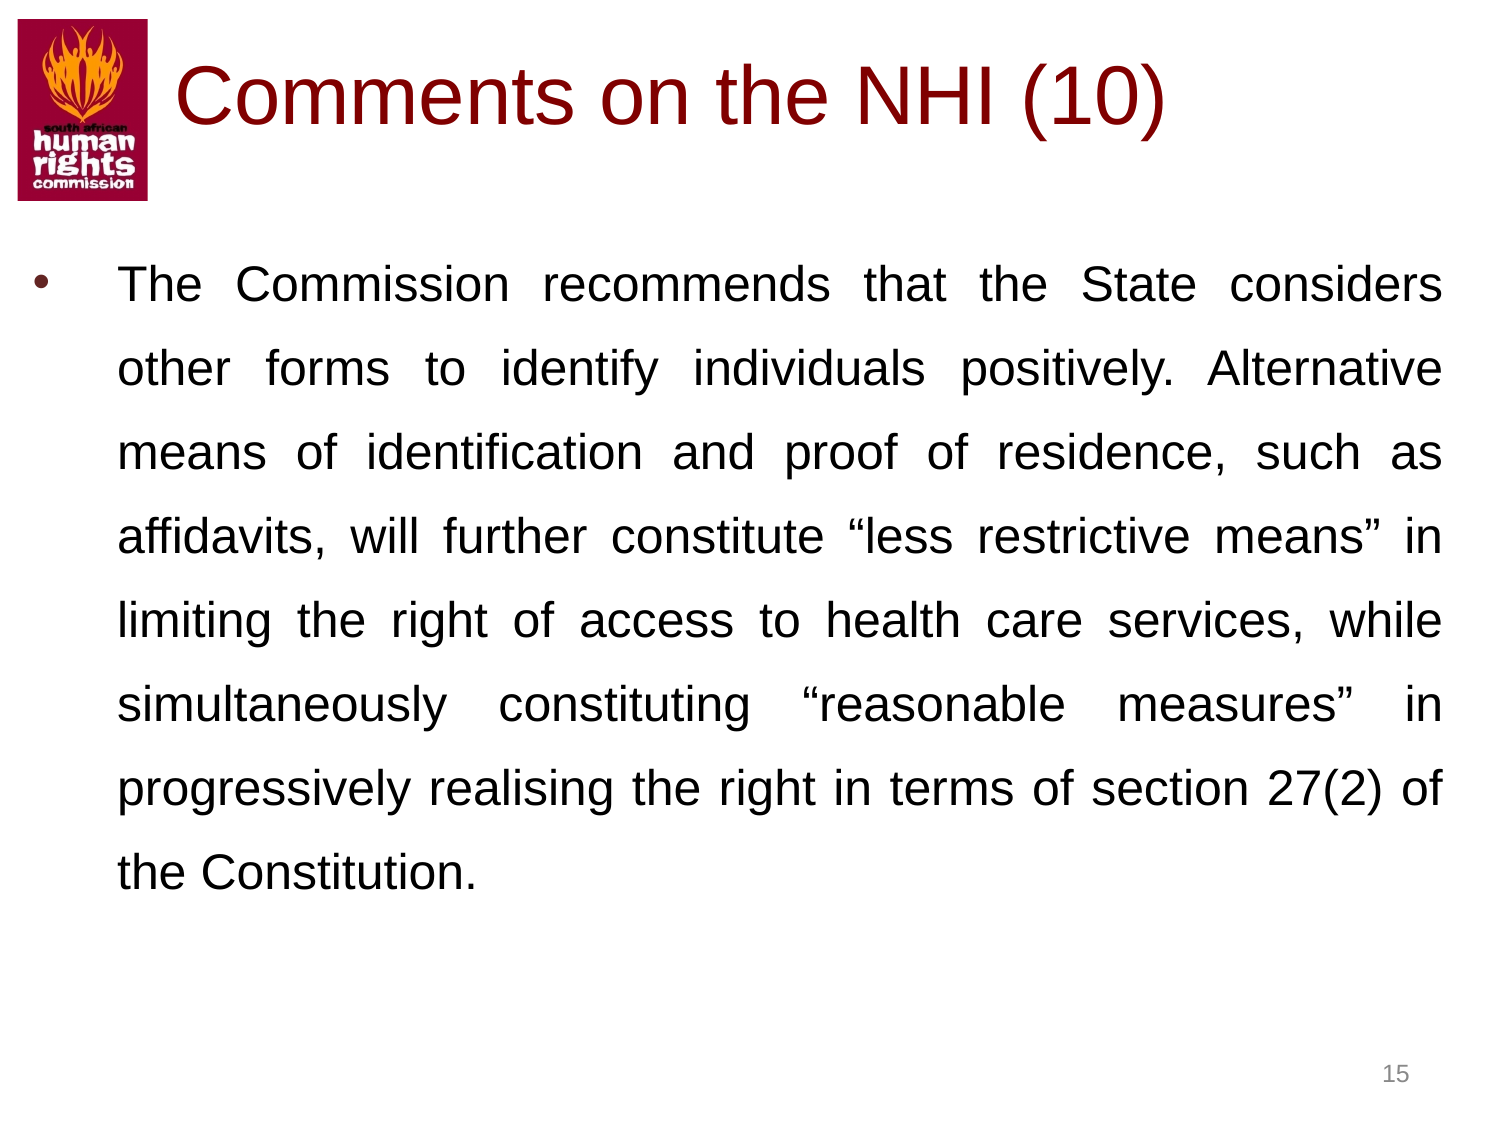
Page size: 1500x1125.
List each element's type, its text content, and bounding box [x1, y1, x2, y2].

slide_number 15 [1074, 1042, 1425, 1103]
title Comments on the NHI (10) [159, 45, 1425, 138]
picture [17, 18, 148, 202]
list The Commission recommends that the State considers other forms to identify individuals positively. Alternative means of identification and proof of residence, such as affidavits, will further constitute “less restrictive means” in limiting the right of access to health care services, while simultaneously constituting “reasonable measures” in progressively realising the right in terms of section 27(2) of the Constitution. [17, 219, 1459, 1005]
